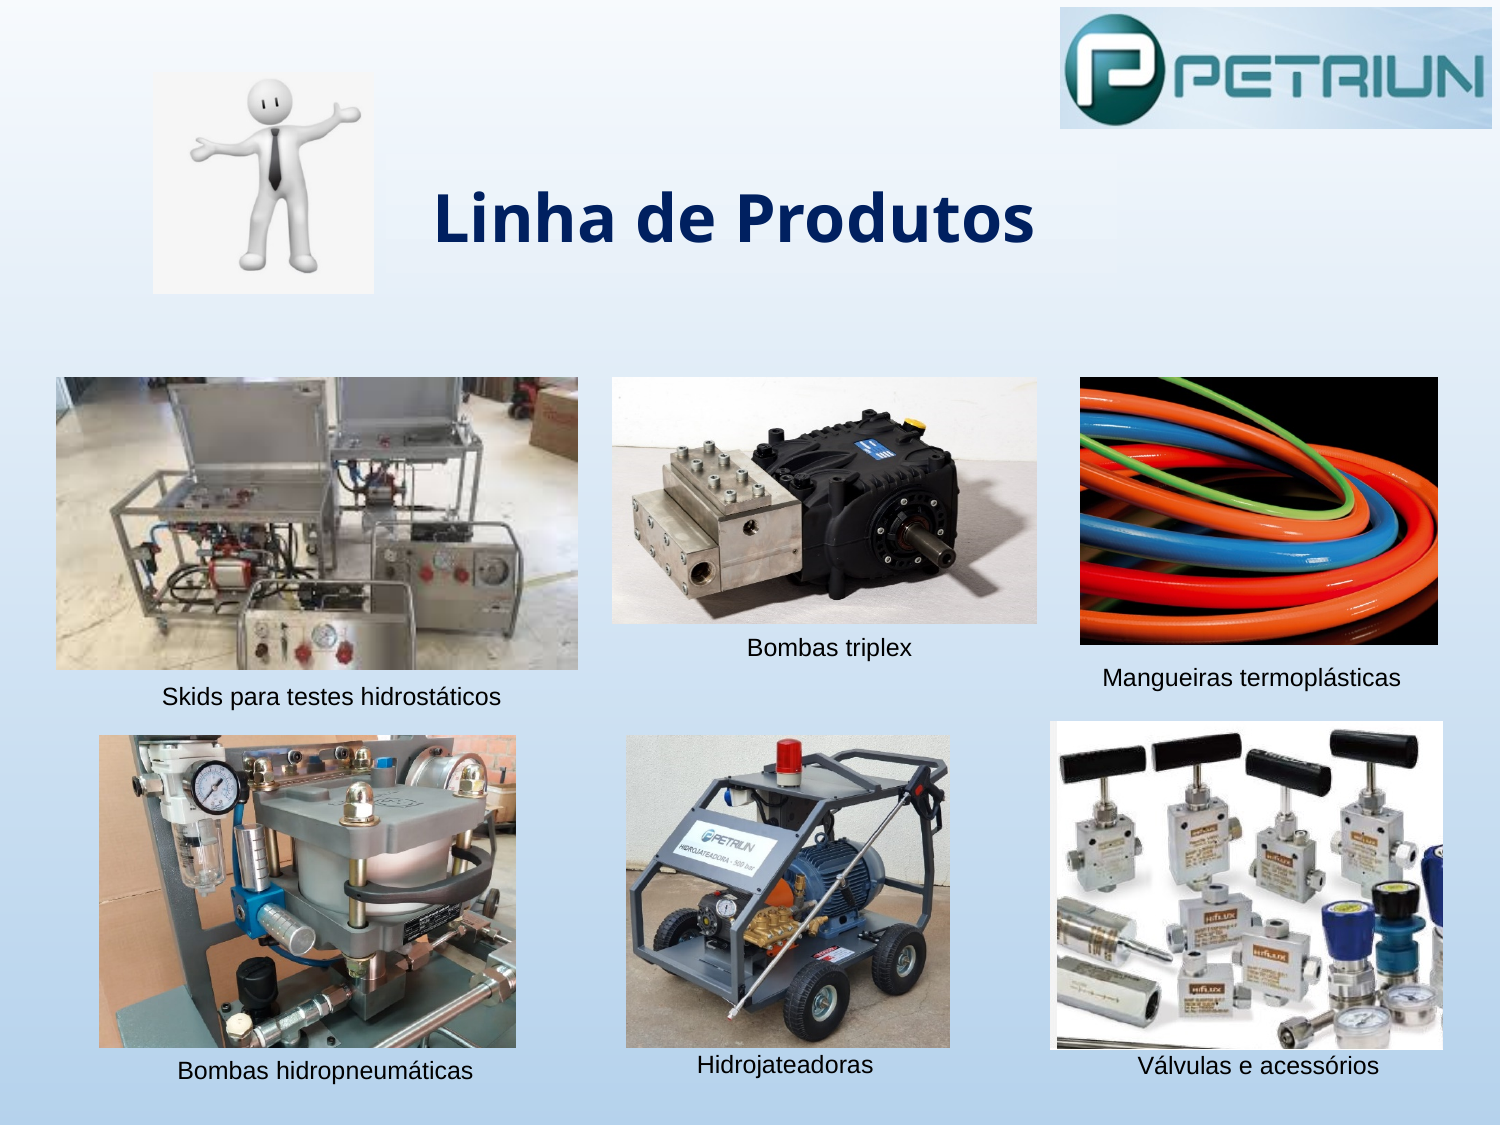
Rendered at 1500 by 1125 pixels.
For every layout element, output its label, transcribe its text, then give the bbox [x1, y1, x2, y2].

picture [99, 735, 516, 1048]
text_box Bombas triplex [732, 624, 1038, 669]
picture [1060, 7, 1492, 129]
text_box Válvulas e acessórios [1122, 1042, 1488, 1087]
text_box Hidrojateadoras [682, 1041, 988, 1087]
picture [153, 72, 375, 294]
picture [612, 376, 1037, 624]
picture [626, 735, 950, 1048]
text_box Linha de Produtos [385, 154, 1117, 288]
picture [1049, 721, 1443, 1050]
text_box Bombas hidropneumáticas [162, 1047, 525, 1092]
text_box Mangueiras termoplásticas [1087, 654, 1436, 700]
text_box Skids para testes hidrostáticos [147, 672, 563, 718]
picture [55, 376, 578, 670]
picture [1080, 377, 1438, 645]
